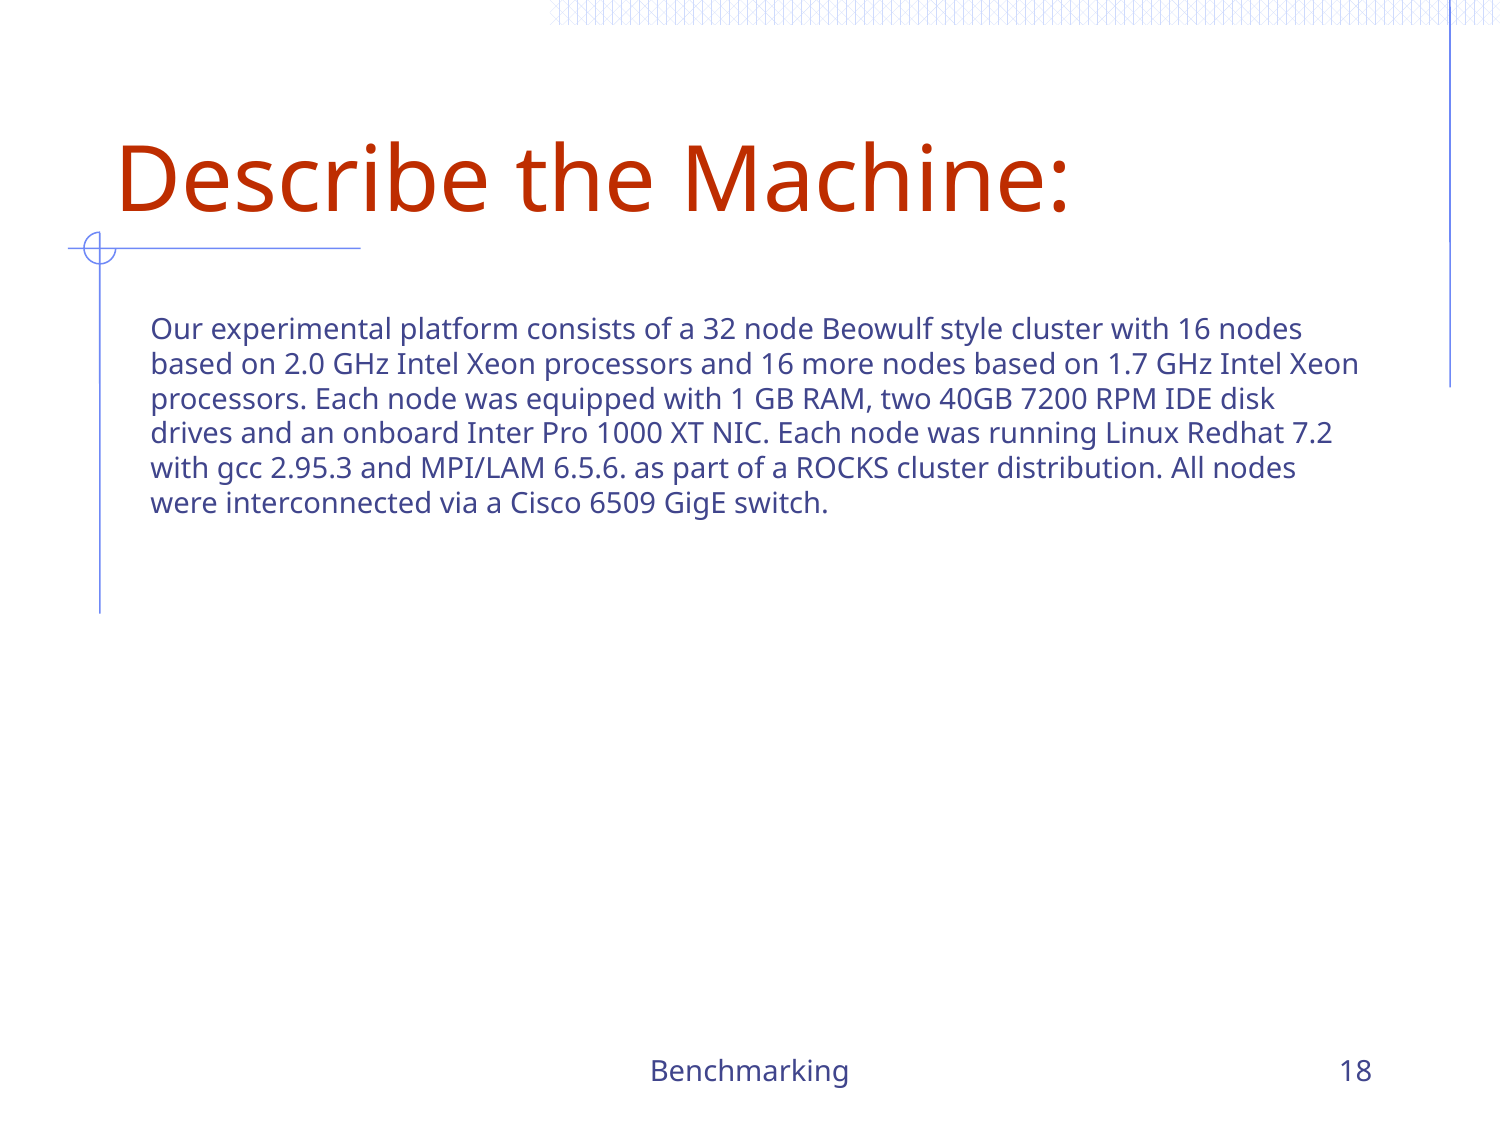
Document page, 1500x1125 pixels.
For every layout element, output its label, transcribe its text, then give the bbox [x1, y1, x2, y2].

text_box Our experimental platform consists of a 32 node Beowulf style cluster with 16 nodes based on 2.0 GHz Intel Xeon processors and 16 more nodes based on 1.7 GHz Intel Xeon processors. Each node was equipped with 1 GB RAM, two 40GB 7200 RPM IDE disk drives and an onboard Inter Pro 1000 XT NIC. Each node was running Linux Redhat 7.2 with gcc 2.95.3 and MPI/LAM 6.5.6. as part of a ROCKS cluster distribution. All nodes were interconnected via a Cisco 6509 GigE switch. [135, 302, 1412, 528]
footer Benchmarking [512, 1024, 988, 1101]
slide_number 18 [1074, 1024, 1388, 1101]
title Describe the Machine: [99, 49, 1376, 238]
